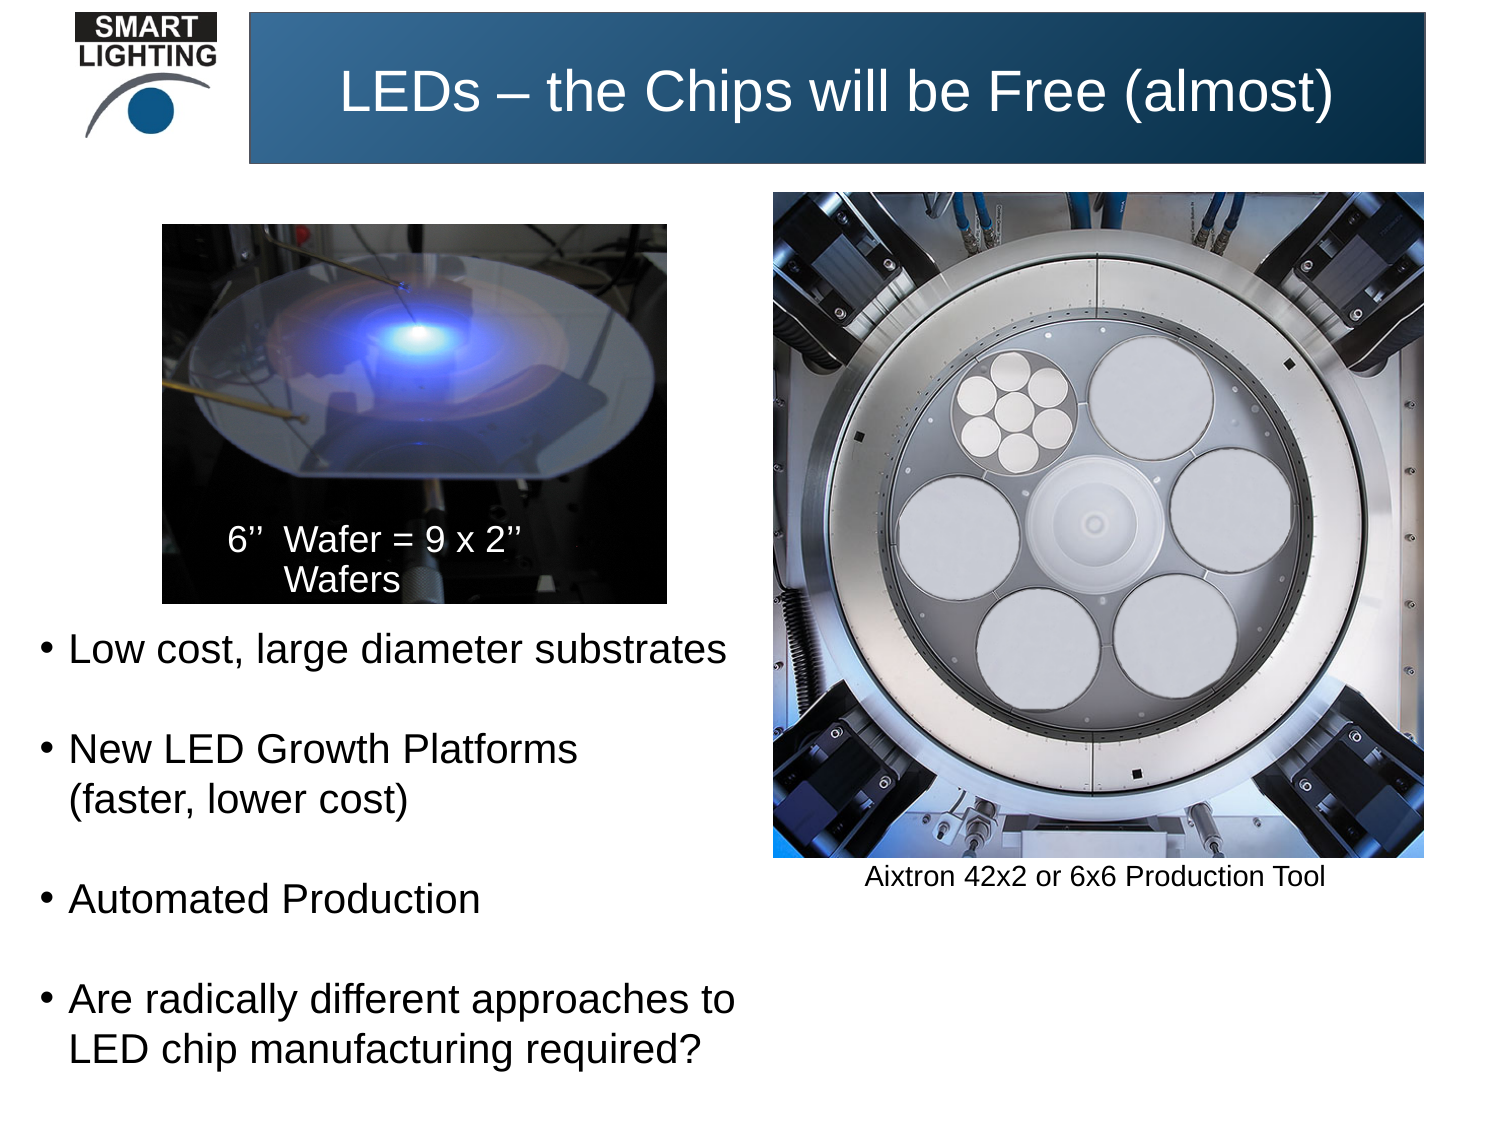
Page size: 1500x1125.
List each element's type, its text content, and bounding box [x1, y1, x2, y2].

title LEDs – the Chips will be Free (almost) [249, 12, 1426, 164]
picture [162, 224, 667, 604]
text_box Low cost, large diameter substrates New LED Growth Platforms (faster, lower cost) Automated Production Are radically different approaches to LED chip manufacturing required? [24, 614, 761, 1125]
text_box Aixtron 42x2 or 6x6 Production Tool [849, 866, 1342, 900]
picture [772, 191, 1424, 858]
picture [75, 12, 217, 138]
